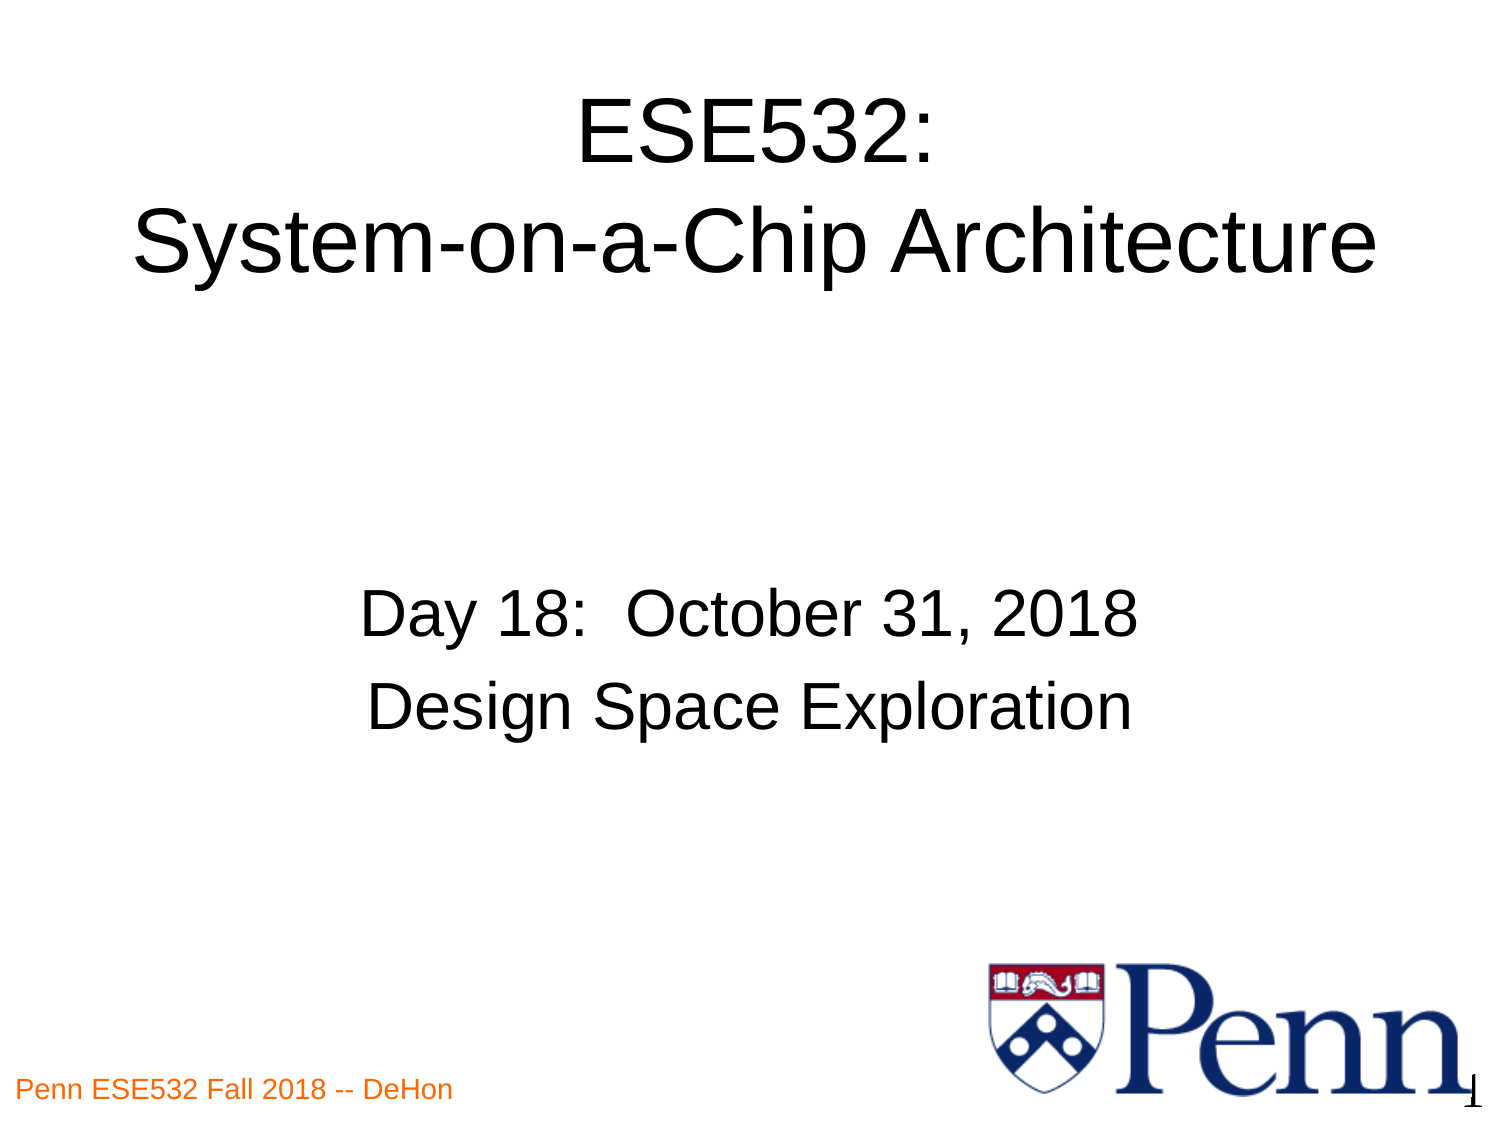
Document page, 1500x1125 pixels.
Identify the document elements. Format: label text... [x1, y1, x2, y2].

slide_number 1 [1187, 1049, 1500, 1125]
subtitle Day 18: October 31, 2018 Design Space Exploration [224, 562, 1276, 851]
title ESE532: System-on-a-Chip Architecture [99, 87, 1413, 276]
slide_number Penn ESE532 Fall 2018 -- DeHon [0, 1062, 576, 1125]
picture [987, 962, 1473, 1098]
